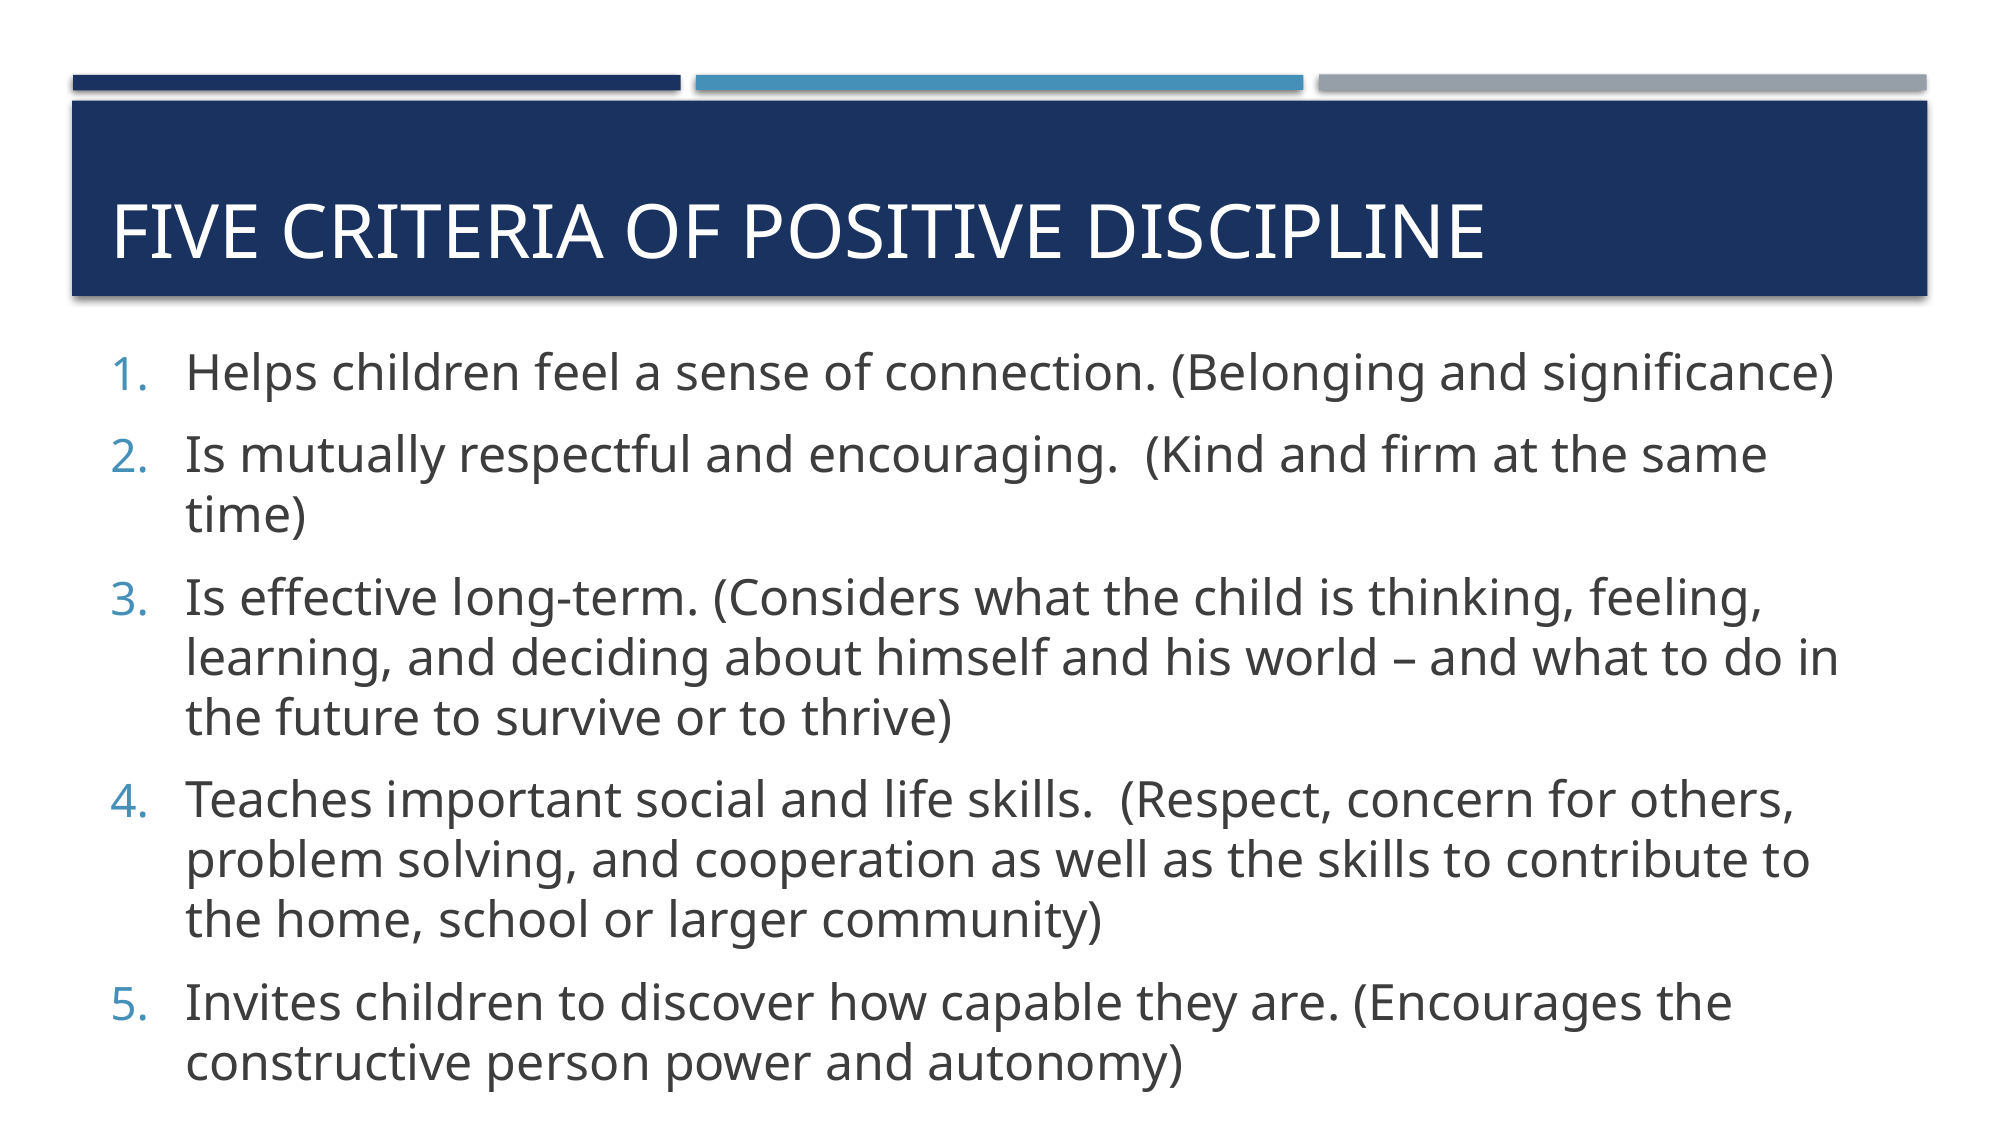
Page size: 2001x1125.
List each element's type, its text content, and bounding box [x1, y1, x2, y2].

title Five criteria of positive discipline [95, 115, 1905, 282]
list Helps children feel a sense of connection. (Belonging and significance) Is mutually respectful and encouraging. (Kind and firm at the same time) Is effective long-term. (Considers what the child is thinking, feeling, learning, and deciding about himself and his world – and what to do in the future to survive or to thrive) Teaches important social and life skills. (Respect, concern for others, problem solving, and cooperation as well as the skills to contribute to the home, school or larger community) Invites children to discover how capable they are. (Encourages the constructive person power and autonomy) [95, 357, 1905, 1074]
